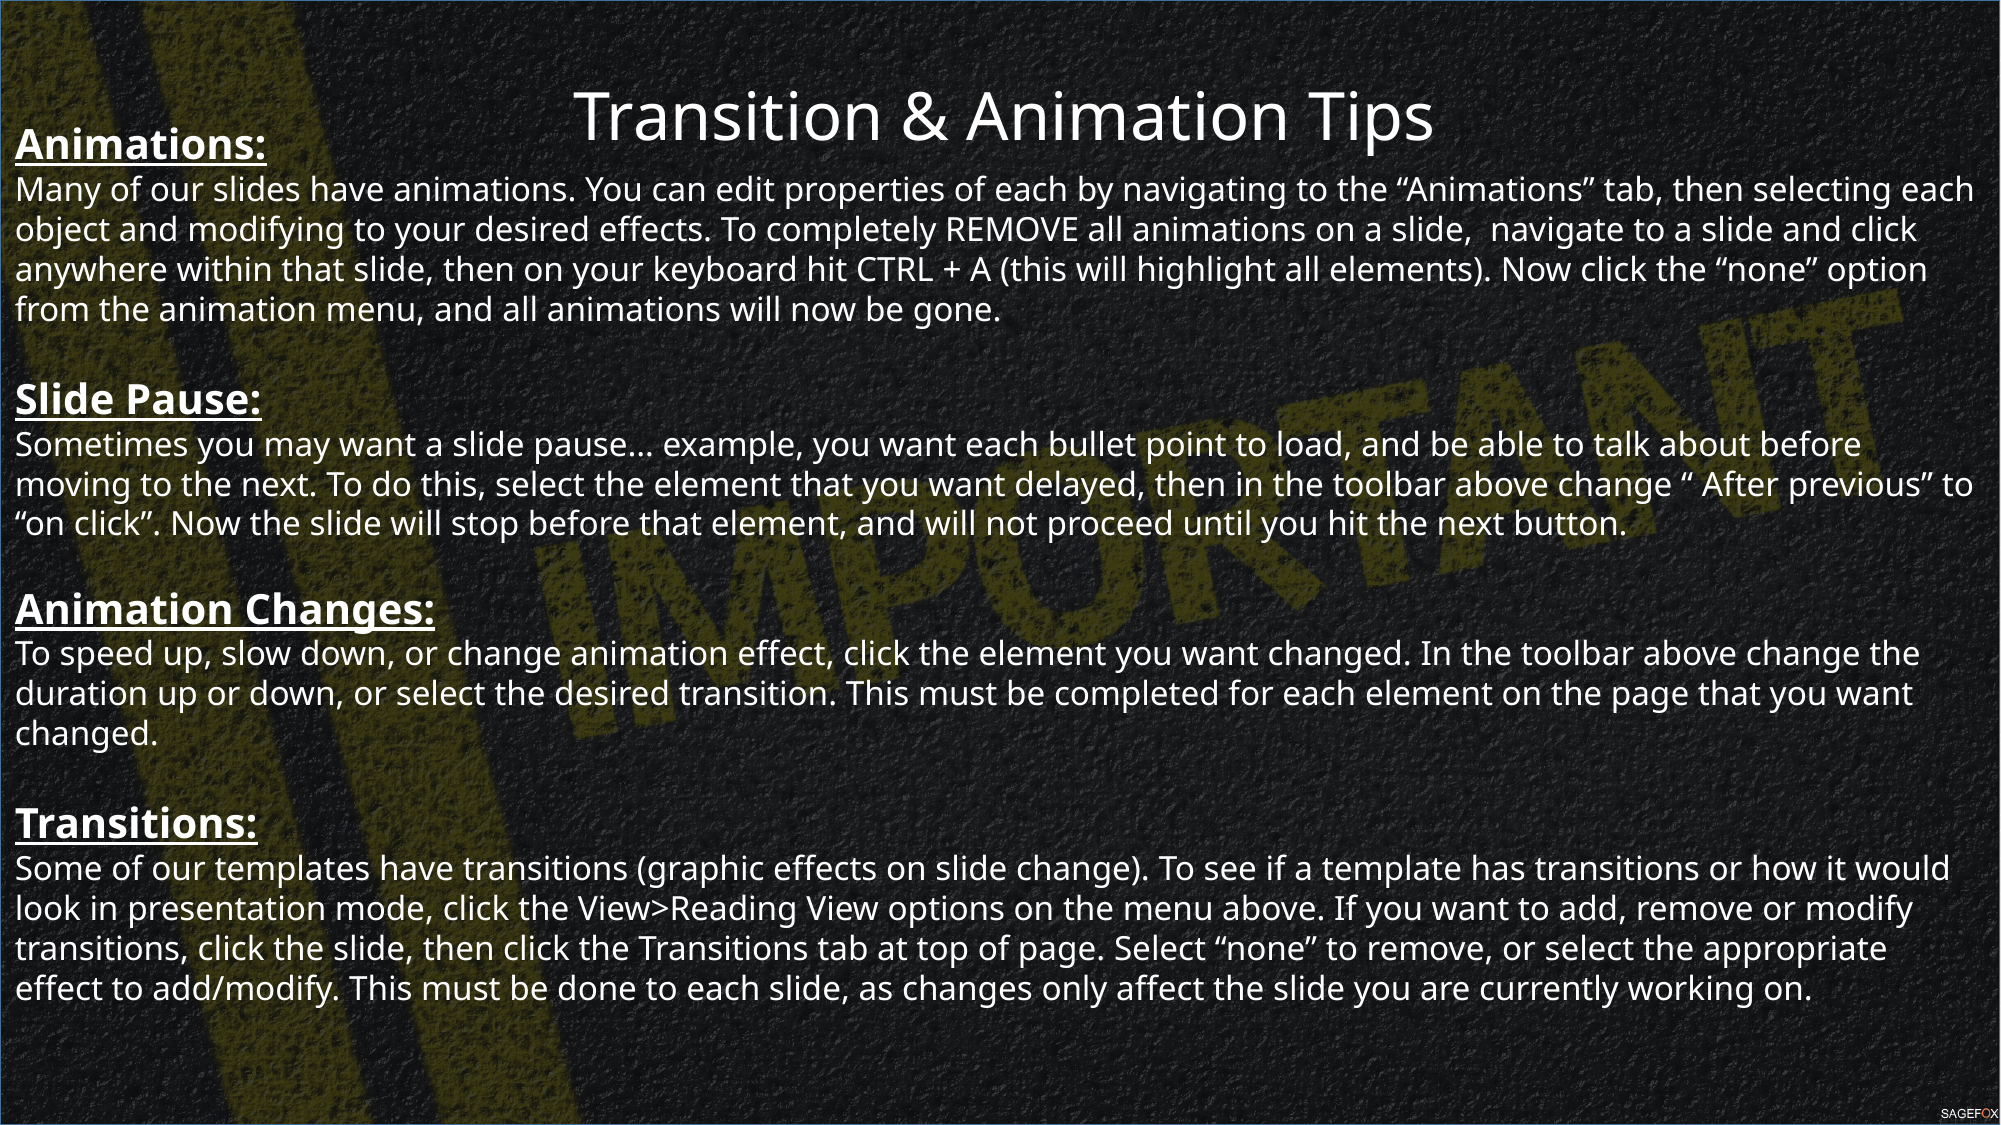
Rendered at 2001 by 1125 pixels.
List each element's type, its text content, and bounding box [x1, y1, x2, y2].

title Transition & Animation Tips [477, 59, 1532, 177]
text_box Animations: Many of our slides have animations. You can edit properties of each by navigating to the “Animations” tab, then selecting each object and modifying to your desired effects. To completely REMOVE all animations on a slide, navigate to a slide and click anywhere within that slide, then on your keyboard hit CTRL + A (this will highlight all elements). Now click the “none” option from the animation menu, and all animations will now be gone. Slide Pause: Sometimes you may want a slide pause… example, you want each bullet point to load, and be able to talk about before moving to the next. To do this, select the element that you want delayed, then in the toolbar above change “ After previous” to “on click”. Now the slide will stop before that element, and will not proceed until you hit the next button. Animation Changes: To speed up, slow down, or change animation effect, click the element you want changed. In the toolbar above change the duration up or down, or select the desired transition. This must be completed for each element on the page that you want changed. Transitions: Some of our templates have transitions (graphic effects on slide change). To see if a template has transitions or how it would look in presentation mode, click the View>Reading View options on the menu above. If you want to add, remove or modify transitions, click the slide, then click the Transitions tab at top of page. Select “none” to remove, or select the appropriate effect to add/modify. This must be done to each slide, as changes only affect the slide you are currently working on. [0, 0, 2000, 1125]
